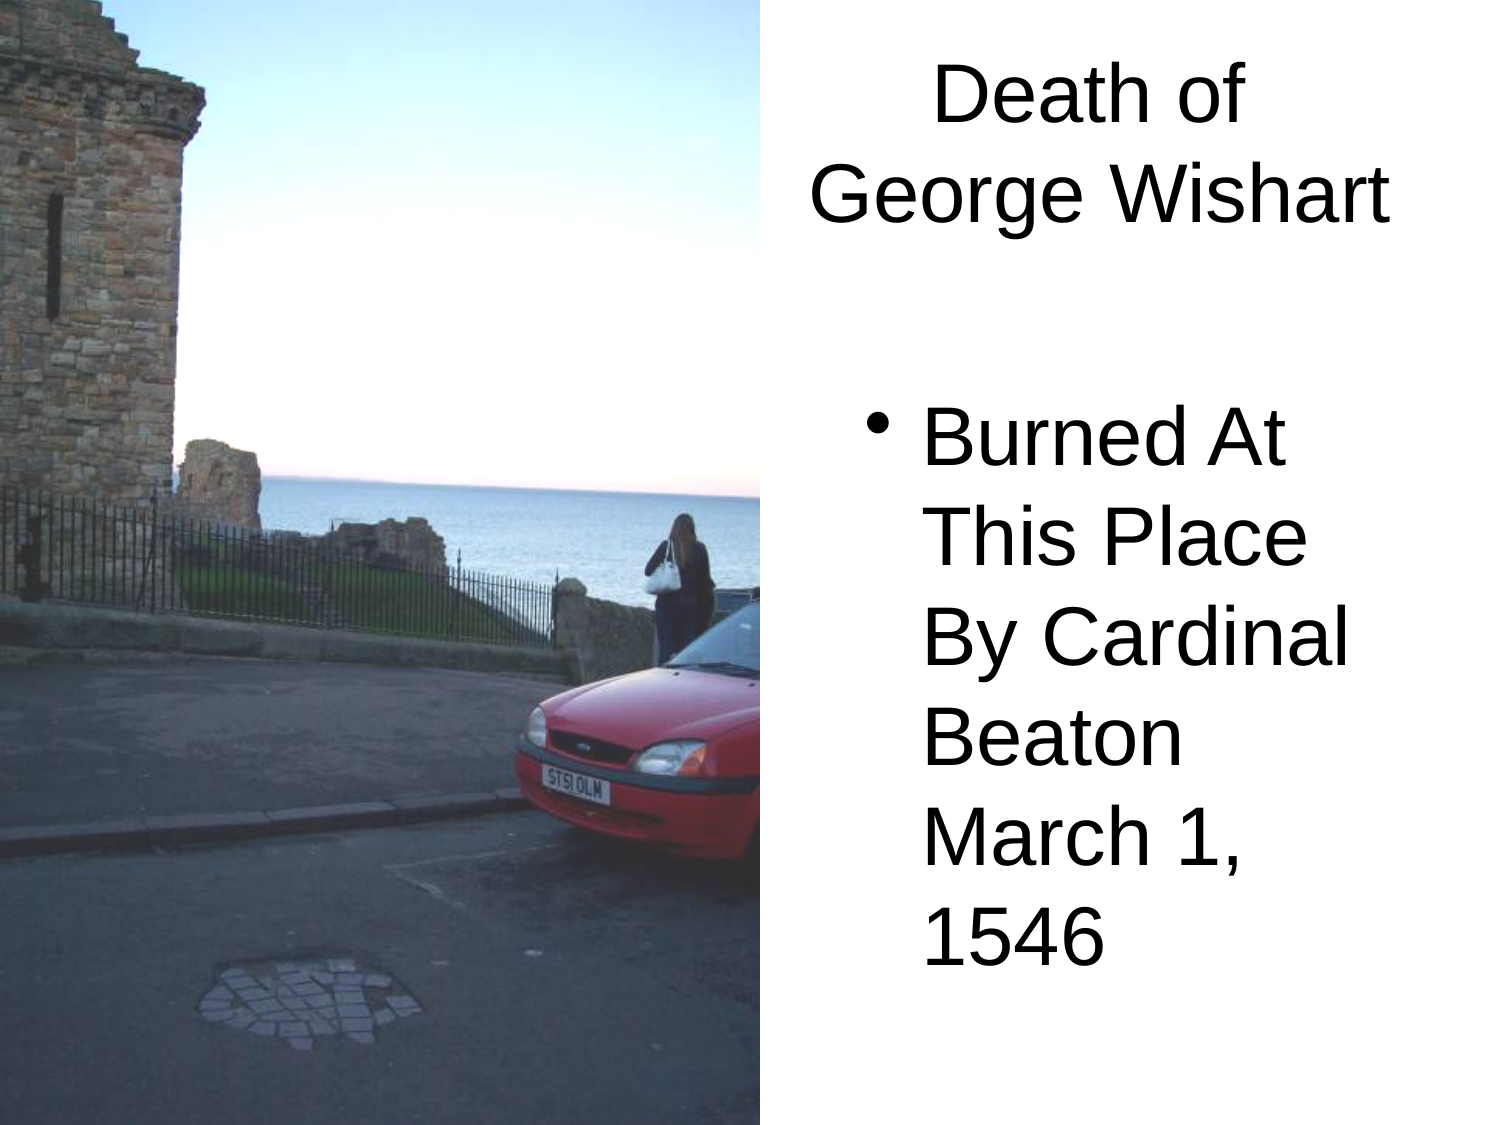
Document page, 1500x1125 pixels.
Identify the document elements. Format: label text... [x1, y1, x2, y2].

title Death of George Wishart [774, 45, 1425, 233]
list Burned At This Place By Cardinal Beaton March 1, 1546 [849, 375, 1425, 1005]
picture [0, 0, 760, 1125]
